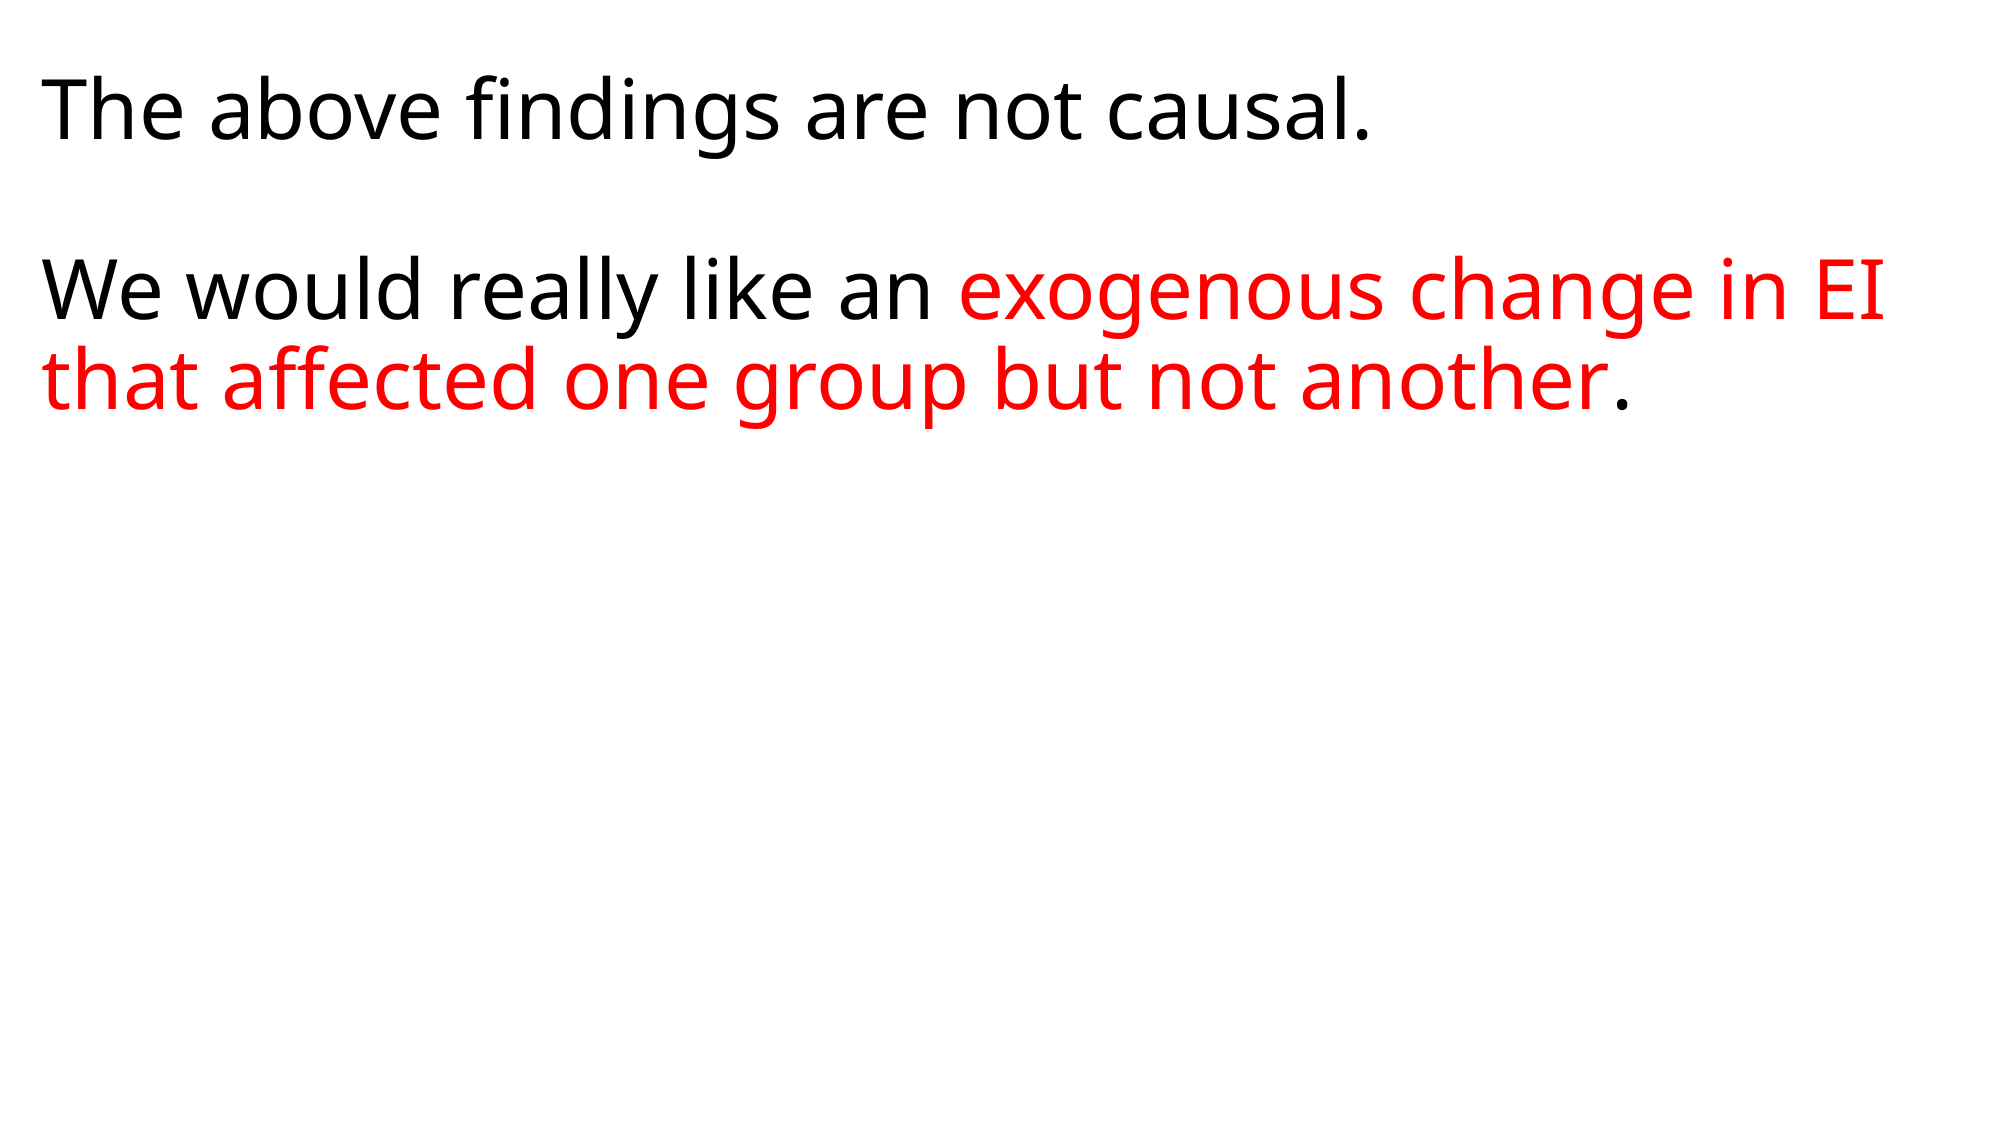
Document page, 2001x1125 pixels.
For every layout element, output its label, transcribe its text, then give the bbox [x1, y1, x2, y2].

title The above findings are not causal. We would really like an exogenous change in EI that affected one group but not another. [26, 59, 1941, 1115]
